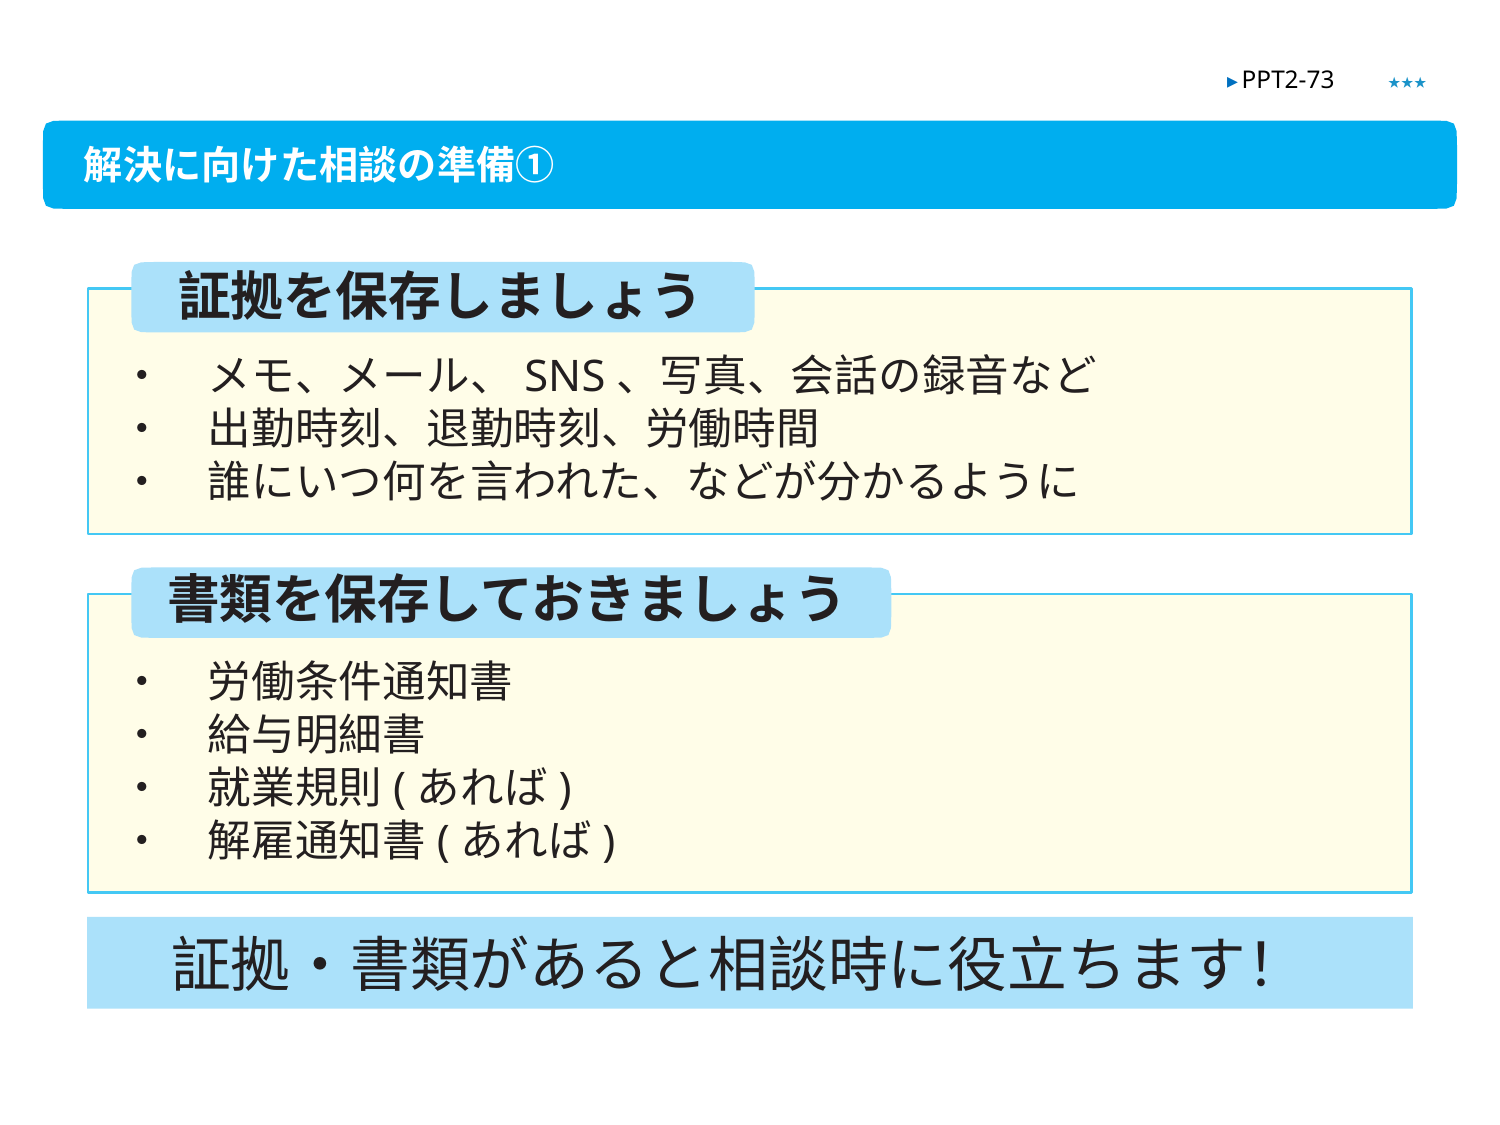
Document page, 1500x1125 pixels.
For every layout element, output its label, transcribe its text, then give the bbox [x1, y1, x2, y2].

text_box ▶ PPT2-73 [1225, 61, 1373, 94]
text_box [88, 593, 1412, 893]
text_box [88, 288, 1412, 534]
text_box ★★★ [1373, 59, 1442, 100]
text_box 証拠を保存しましょう ・ メモ、メール、SNS、写真、会話の録音など ・ 出勤時刻、退勤時刻、労働時間 ・ 誰にいつ何を言われた、などが分かるように [118, 234, 1194, 506]
text_box [42, 120, 1458, 209]
text_box 書類を保存しておきましょう ・ 労働条件通知書 ・ 給与明細書 ・ 就業規則(あれば) ・ 解雇通知書(あれば) [118, 538, 1194, 865]
text_box 証拠・書類があると相談時に役立ちます！ [87, 916, 1413, 1009]
text_box 解決に向けた相談の準備① [82, 138, 692, 188]
